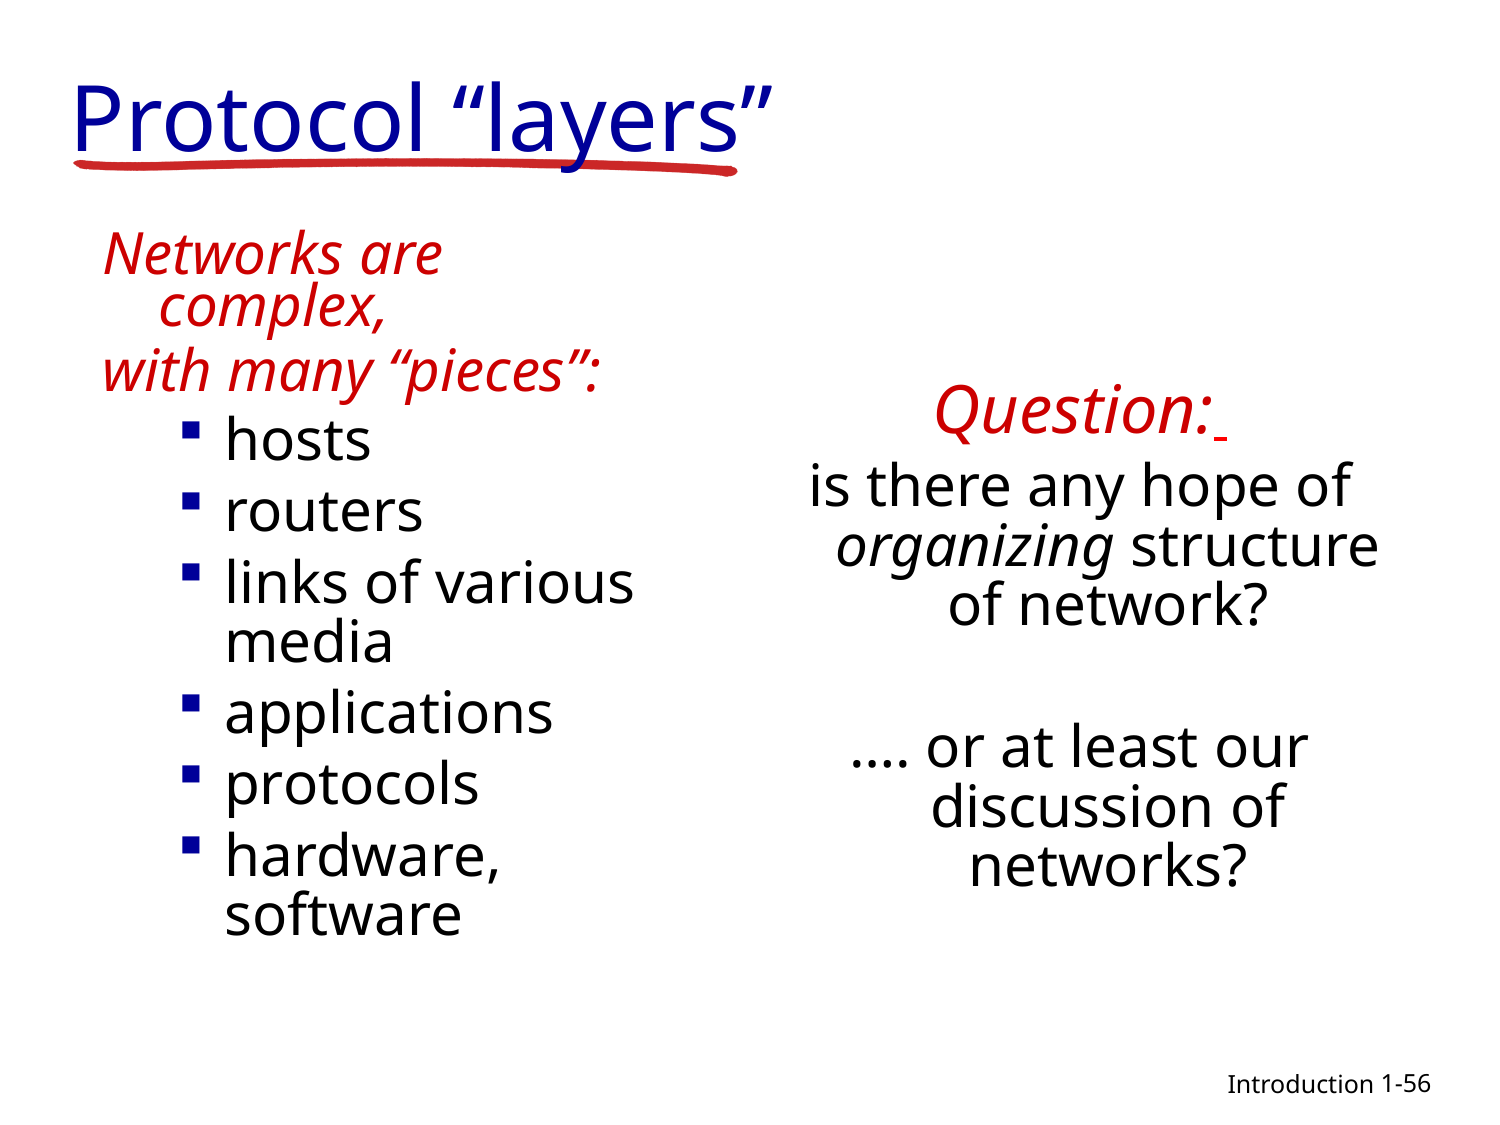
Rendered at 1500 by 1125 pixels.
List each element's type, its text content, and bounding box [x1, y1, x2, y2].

footer Introduction [914, 1060, 1391, 1109]
list Networks are complex, with many “pieces”: hosts routers links of various media applications protocols hardware, software [87, 224, 676, 988]
picture [70, 153, 746, 183]
slide_number 1-56 [1365, 1059, 1477, 1106]
list Question: is there any hope of organizing structure of network? …. or at least our discussion of networks? [746, 371, 1413, 802]
title Protocol “layers” [54, 20, 1330, 209]
